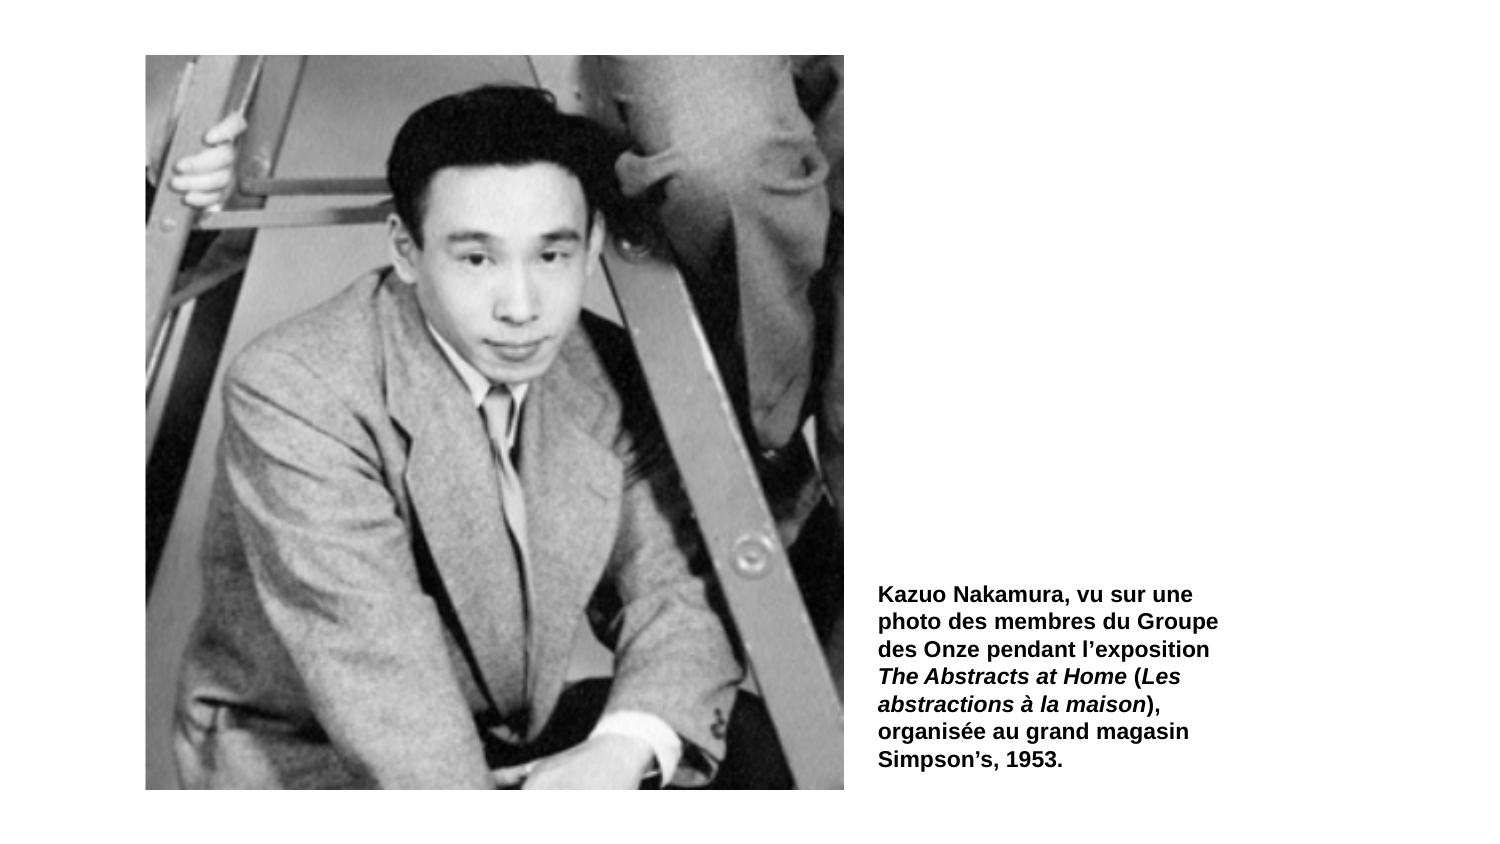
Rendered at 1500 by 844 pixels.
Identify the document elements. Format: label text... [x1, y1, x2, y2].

picture [144, 55, 844, 790]
text_box Kazuo Nakamura, vu sur une photo des membres du Groupe des Onze pendant l’exposition The Abstracts at Home (Les abstractions à la maison), organisée au grand magasin Simpson’s, 1953. [862, 564, 1238, 787]
